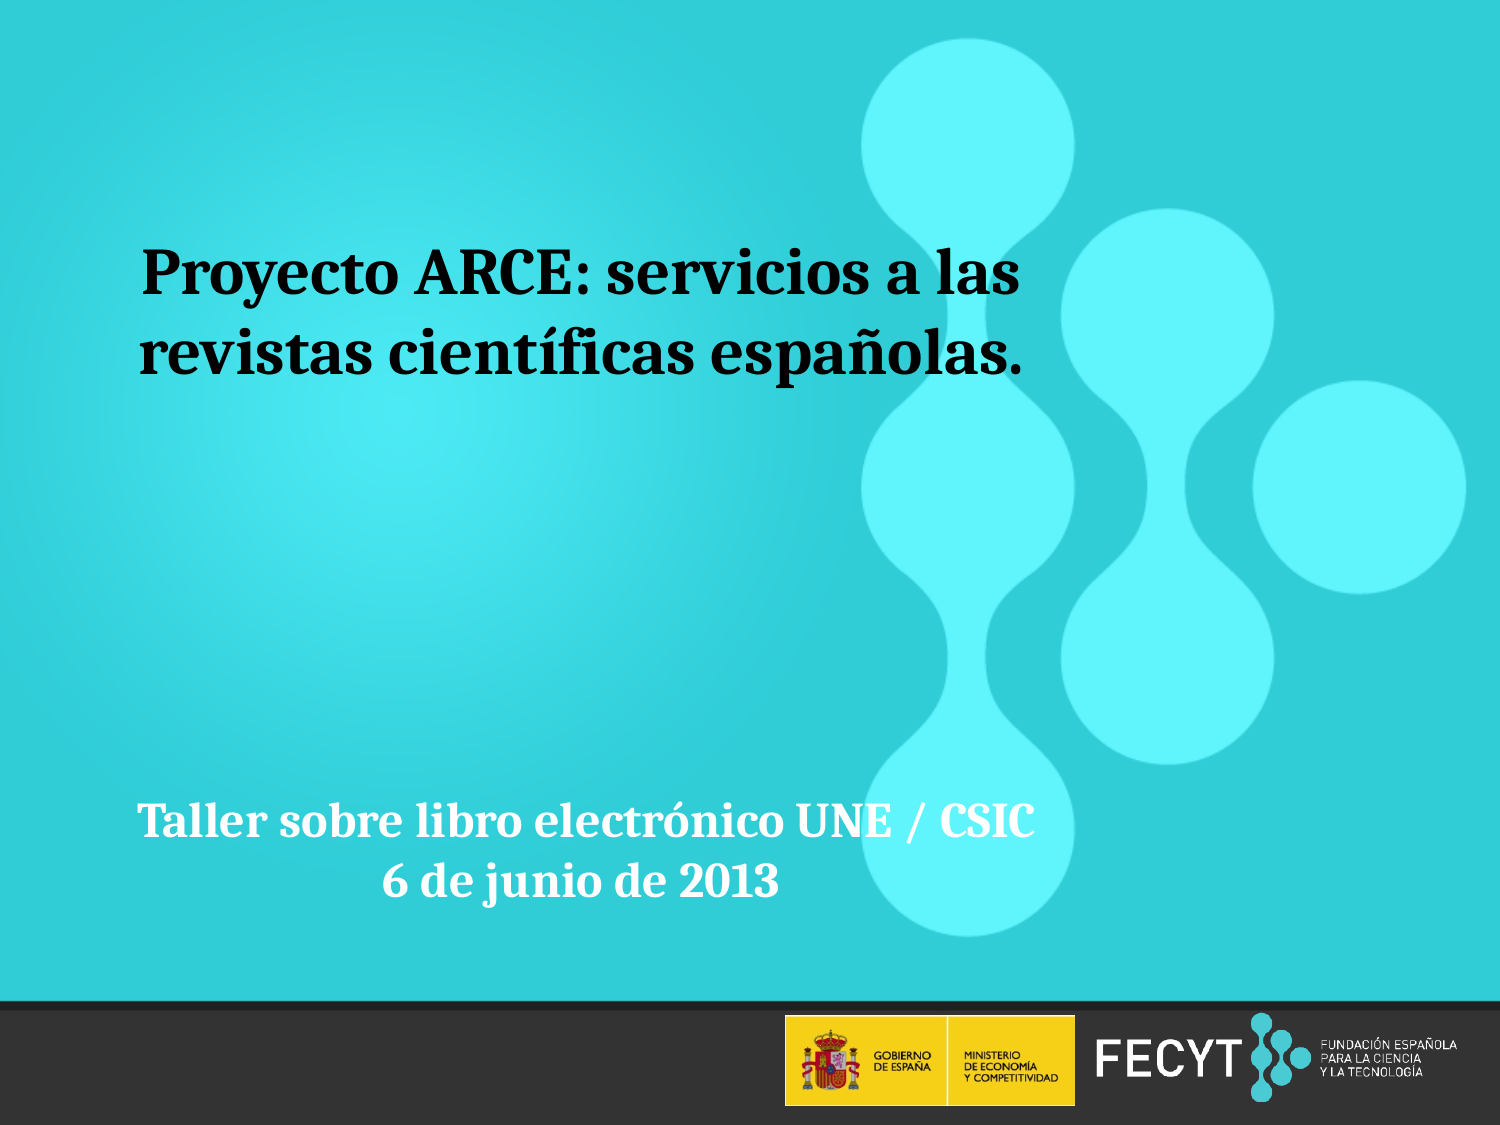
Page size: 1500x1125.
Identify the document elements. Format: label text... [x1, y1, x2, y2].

title Proyecto ARCE: servicios a las revistas científicas españolas. Taller sobre libro electrónico UNE / CSIC 6 de junio de 2013 [11, 220, 1152, 923]
picture [0, 0, 1500, 1125]
